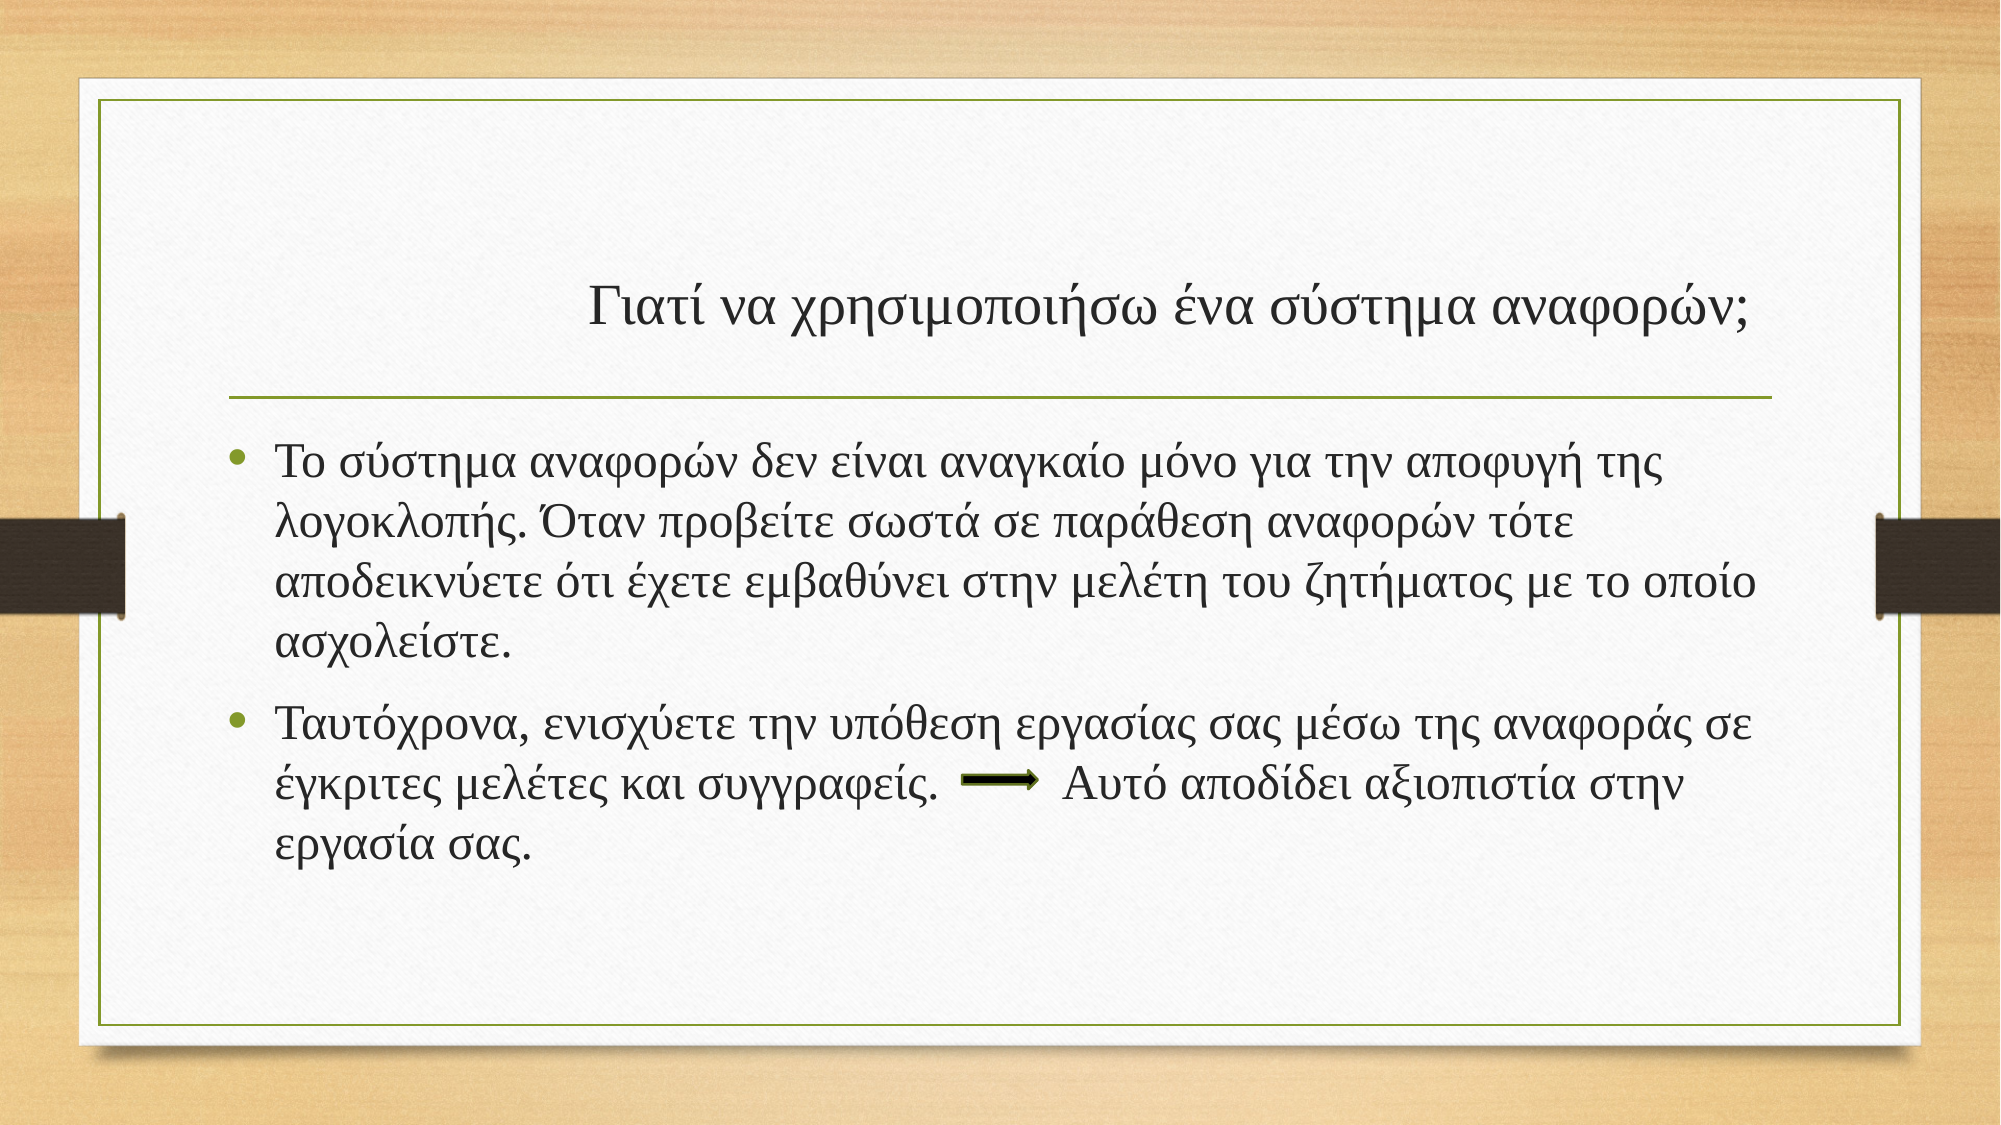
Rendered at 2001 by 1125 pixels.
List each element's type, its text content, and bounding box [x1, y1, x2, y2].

title Γιατί να χρησιμοποιήσω ένα σύστημα αναφορών; [382, 193, 1958, 408]
list Το σύστημα αναφορών δεν είναι αναγκαίο μόνο για την αποφυγή της λογοκλοπής. Όταν προβείτε σωστά σε παράθεση αναφορών τότε αποδεικνύετε ότι έχετε εμβαθύνει στην μελέτη του ζητήματος με το οποίο ασχολείστε. Ταυτόχρονα, ενισχύετε την υπόθεση εργασίας σας μέσω της αναφοράς σε έγκριτες μελέτες και συγγραφείς. Αυτό αποδίδει αξιοπιστία στην εργασία σας. [212, 419, 1863, 1041]
picture [0, 0, 2001, 1125]
text_box [960, 768, 1039, 791]
